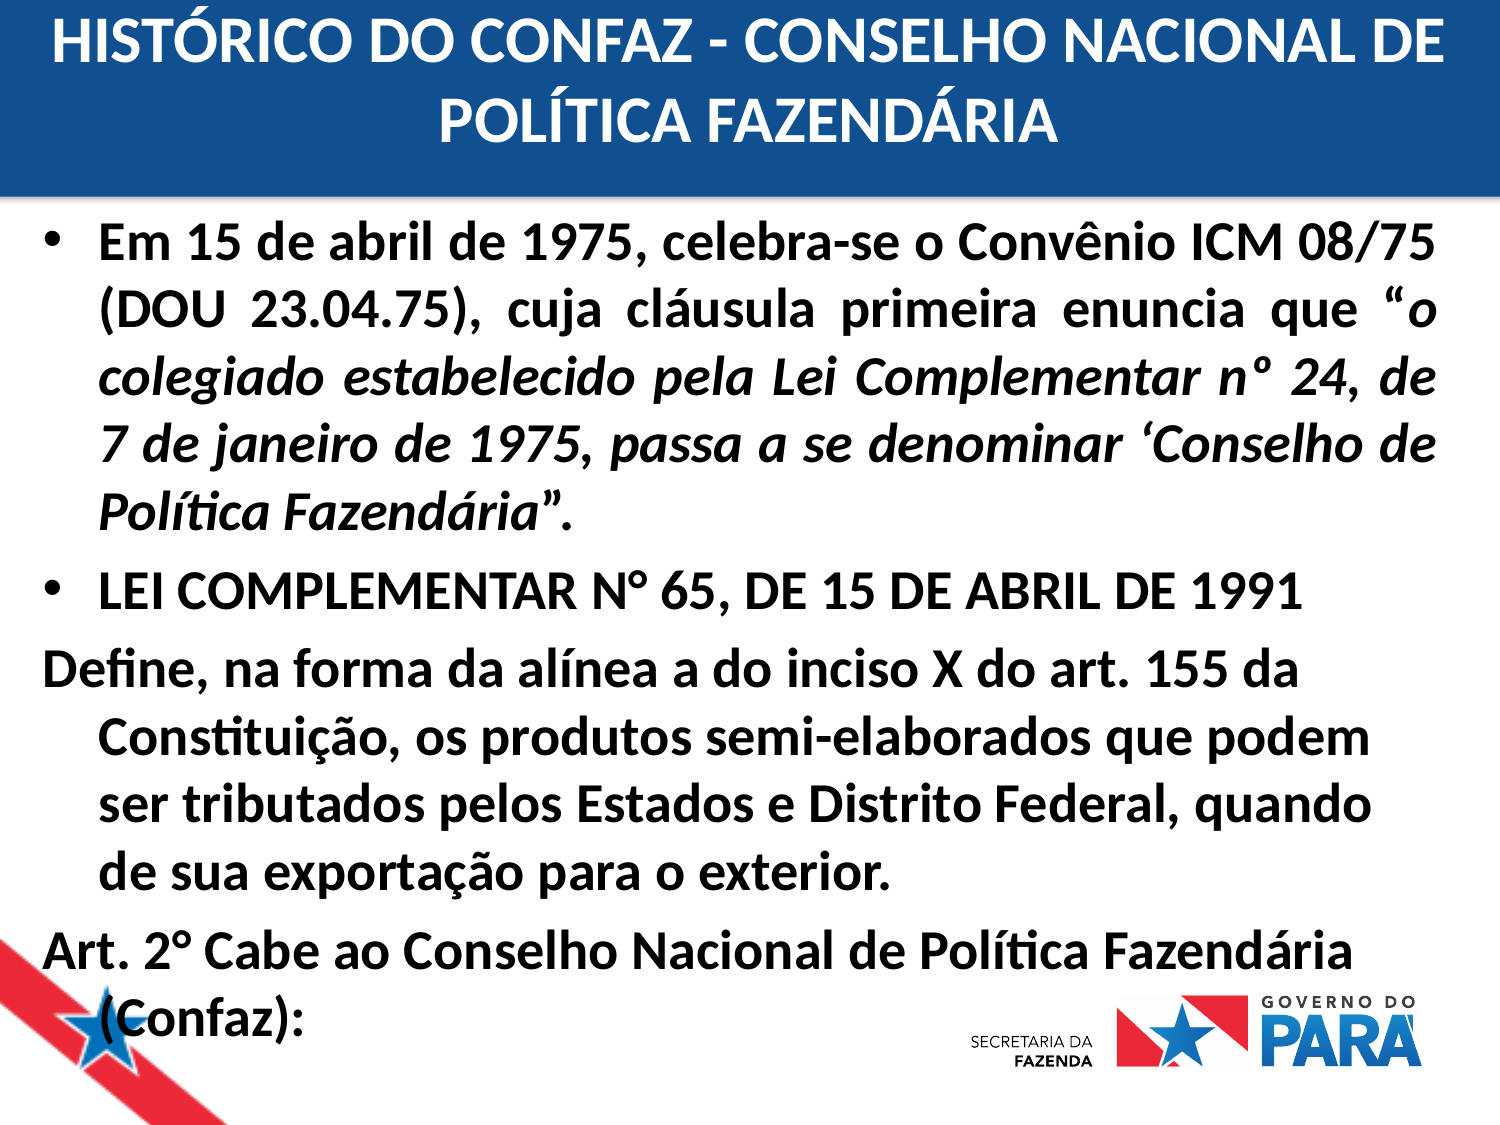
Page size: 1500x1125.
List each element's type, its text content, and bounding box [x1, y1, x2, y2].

text_box HISTÓRICO DO CONFAZ - CONSELHO NACIONAL DE POLÍTICA FAZENDÁRIA [0, 0, 1500, 197]
list Em 15 de abril de 1975, celebra-se o Convênio ICM 08/75 (DOU 23.04.75), cuja cláusula primeira enuncia que “o colegiado estabelecido pela Lei Complementar nº 24, de 7 de janeiro de 1975, passa a se denominar ‘Conselho de Política Fazendária”. LEI COMPLEMENTAR N° 65, DE 15 DE ABRIL DE 1991 Define, na forma da alínea a do inciso X do art. 155 da Constituição, os produtos semi-elaborados que podem ser tributados pelos Estados e Distrito Federal, quando de sua exportação para o exterior. Art. 2° Cabe ao Conselho Nacional de Política Fazendária (Confaz): [27, 196, 1453, 1005]
picture [0, 939, 230, 1125]
picture [940, 986, 1454, 1074]
